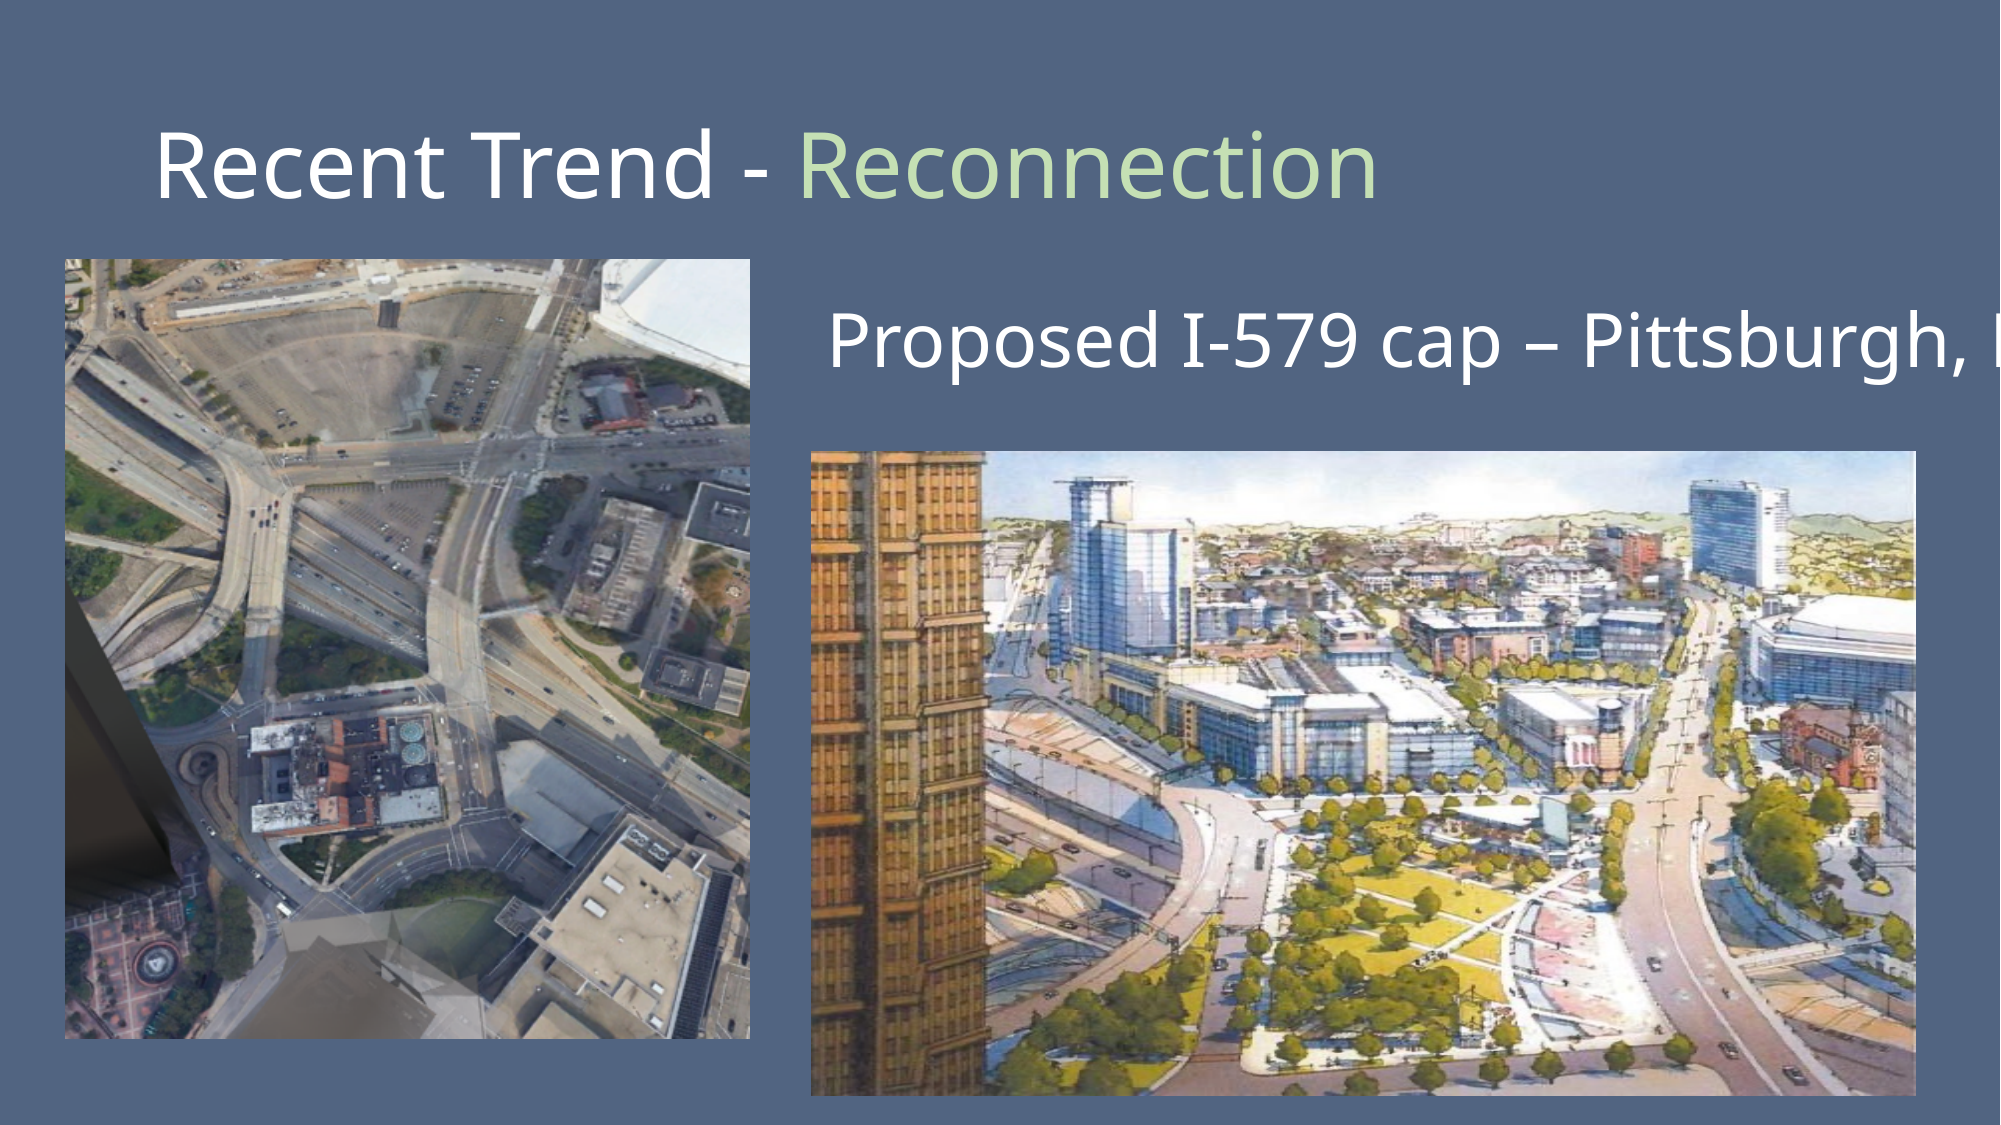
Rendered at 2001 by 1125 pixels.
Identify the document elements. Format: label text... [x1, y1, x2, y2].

picture [65, 259, 750, 1039]
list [811, 451, 1916, 1096]
title Recent Trend - Reconnection [137, 59, 1863, 278]
text_box Proposed I-579 cap – Pittsburgh, PA [811, 234, 2000, 452]
